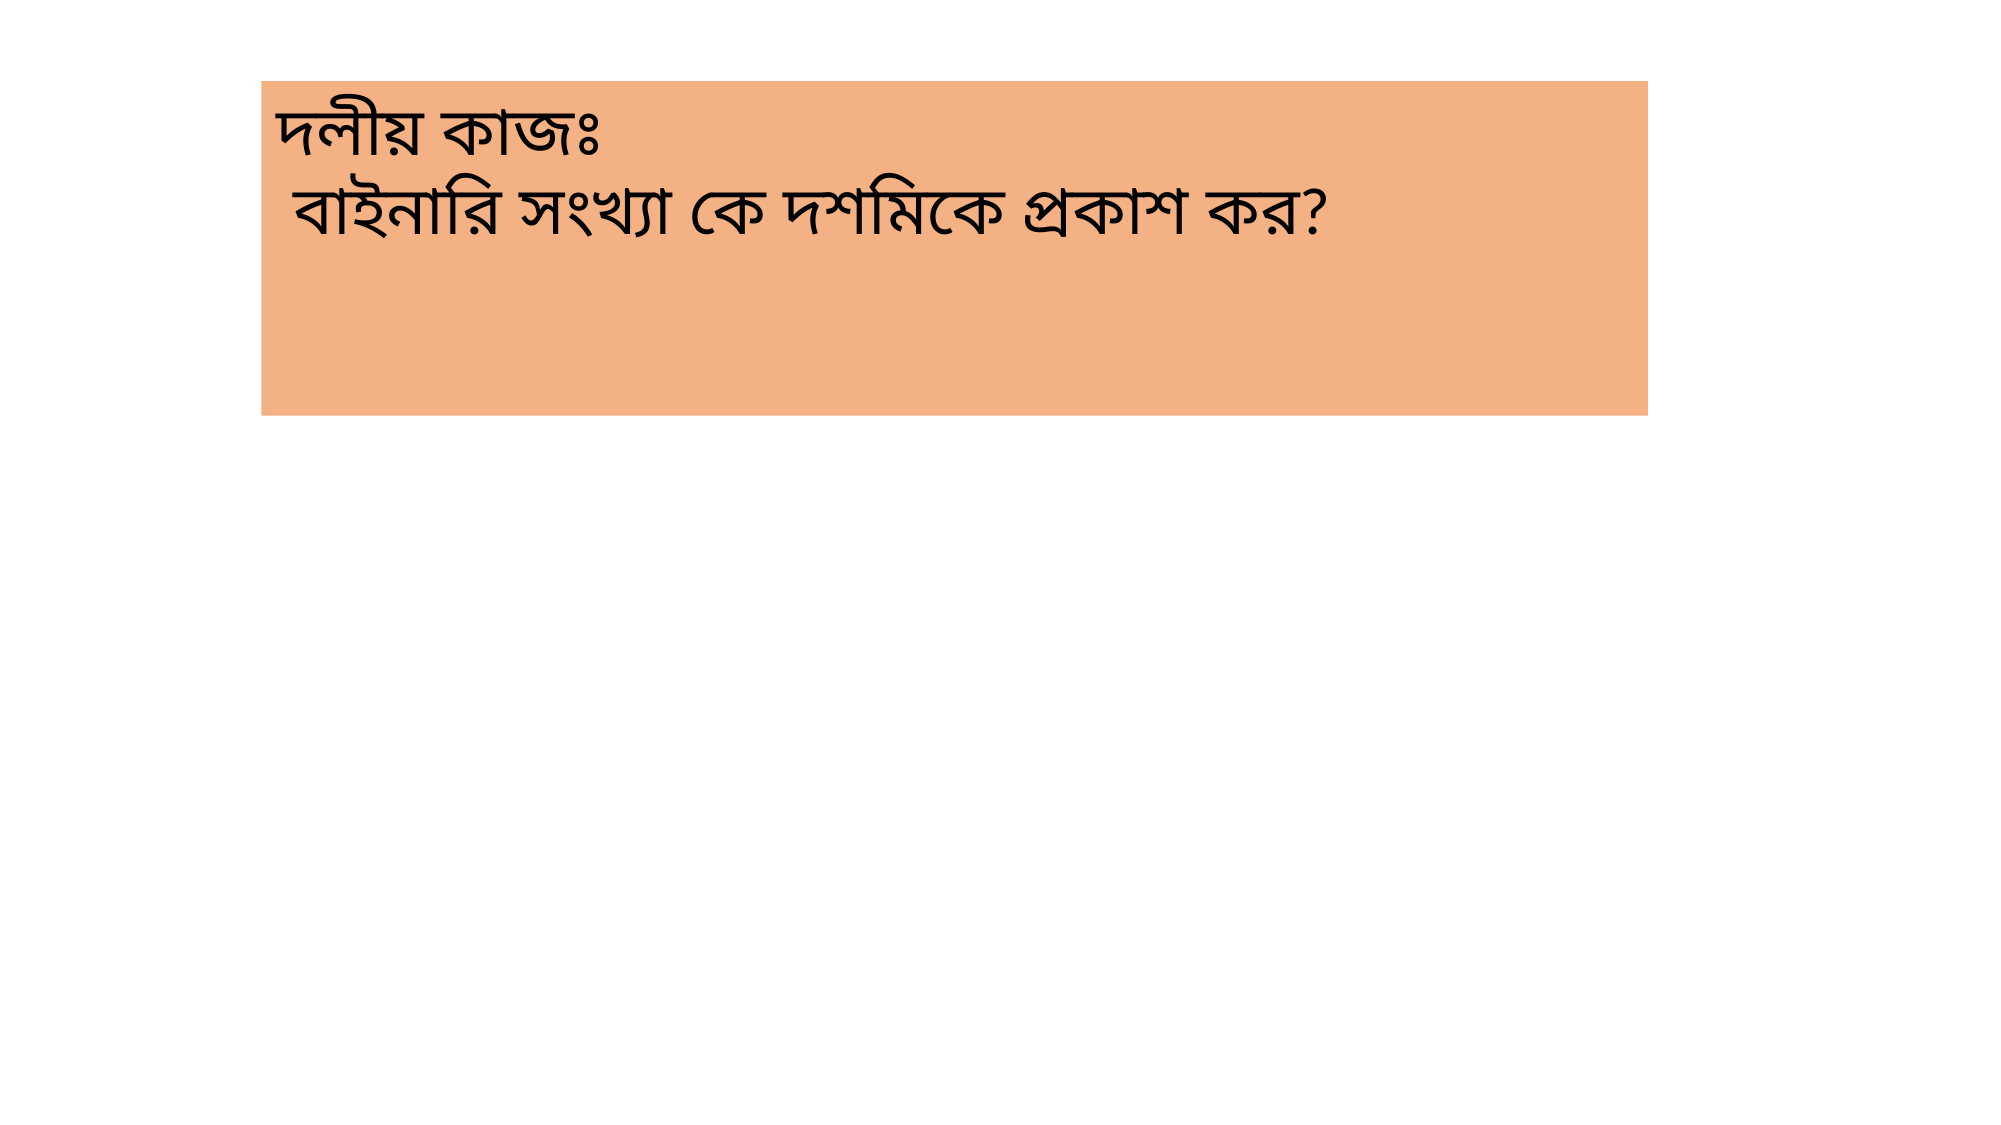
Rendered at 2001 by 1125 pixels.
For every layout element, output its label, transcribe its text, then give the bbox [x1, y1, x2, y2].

text_box দলীয় কাজঃ বাইনারি সংখ্যা কে দশমিকে প্রকাশ কর? [261, 81, 1648, 416]
